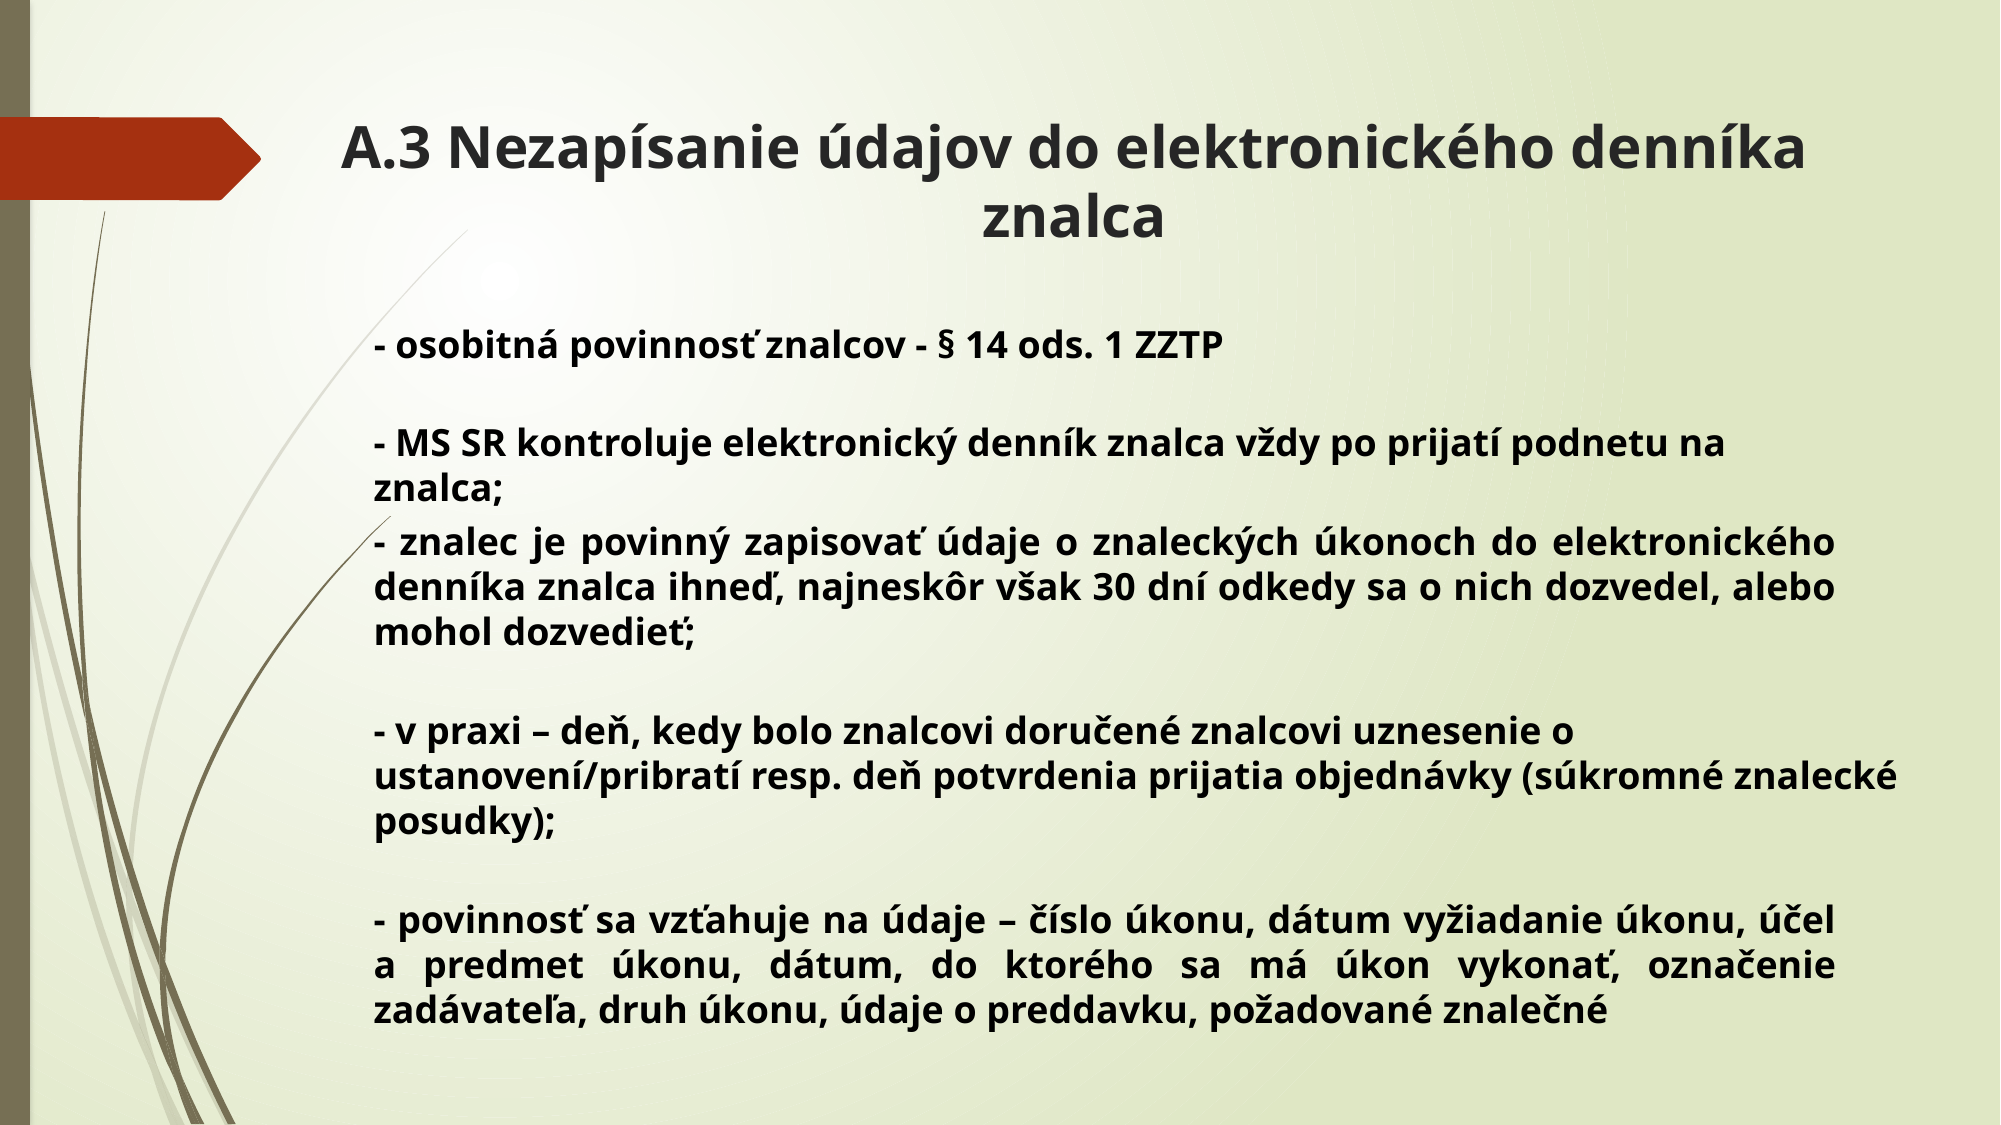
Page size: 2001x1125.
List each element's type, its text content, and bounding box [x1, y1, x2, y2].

text_box - znalec je povinný zapisovať údaje o znaleckých úkonoch do elektronického denníka znalca ihneď, najneskôr však 30 dní odkedy sa o nich dozvedel, alebo mohol dozvedieť; [358, 517, 1853, 660]
text_box - MS SR kontroluje elektronický denník znalca vždy po prijatí podnetu na znalca; [358, 412, 1876, 517]
text_box - v praxi – deň, kedy bolo znalcovi doručené znalcovi uznesenie o ustanovení/pribratí resp. deň potvrdenia prijatia objednávky (súkromné znalecké posudky); [358, 699, 1930, 849]
title A.3 Nezapísanie údajov do elektronického denníka znalca [262, 102, 1888, 273]
list - osobitná povinnosť znalcov - § 14 ods. 1 ZZTP [358, 313, 1822, 387]
text_box - povinnosť sa vzťahuje na údaje – číslo úkonu, dátum vyžiadanie úkonu, účel a predmet úkonu, dátum, do ktorého sa má úkon vykonať, označenie zadávateľa, druh úkonu, údaje o preddavku, požadované znalečné [358, 888, 1853, 1039]
